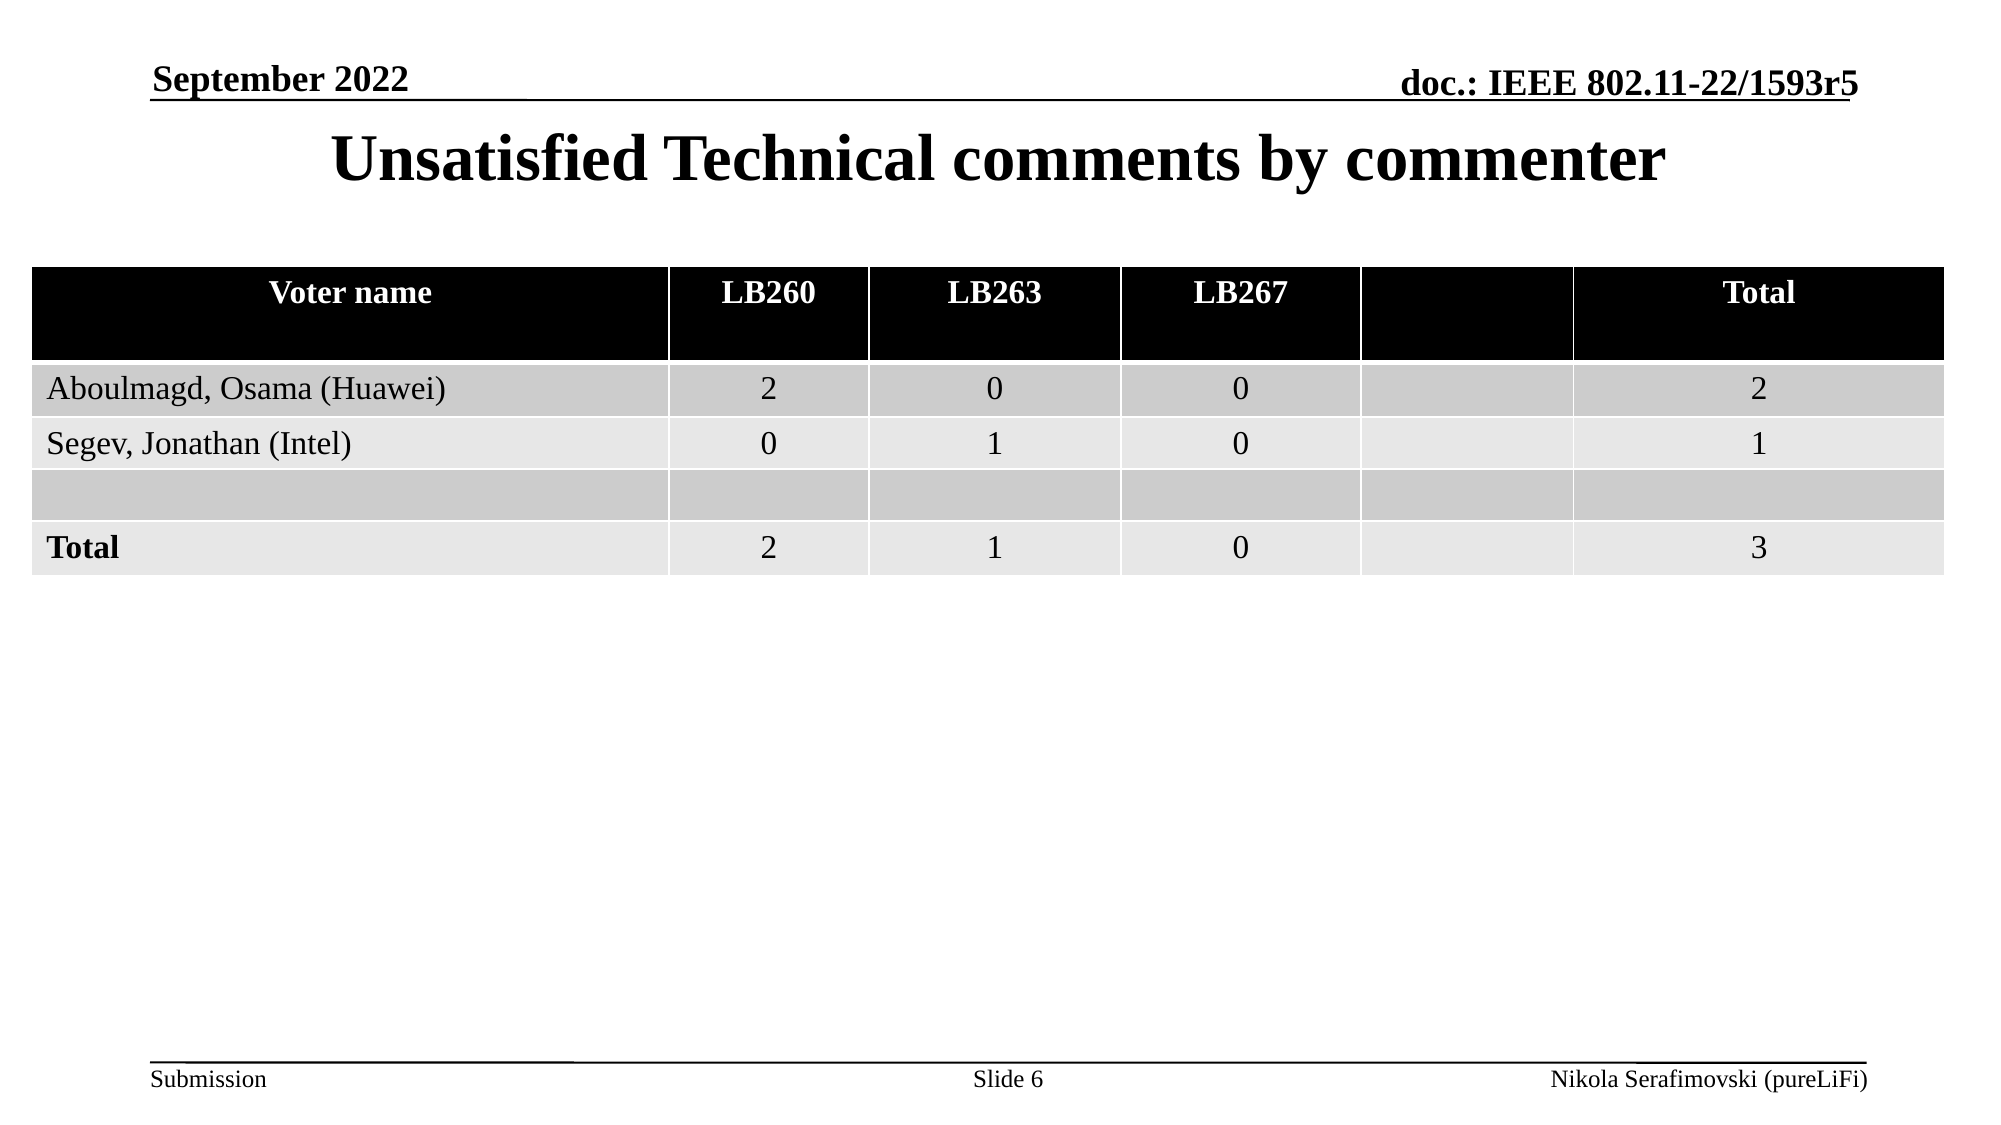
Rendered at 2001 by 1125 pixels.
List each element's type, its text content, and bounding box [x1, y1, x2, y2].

table_cell [870, 470, 1120, 520]
table_cell [1362, 522, 1573, 575]
table_header LB267 [1122, 267, 1360, 360]
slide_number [152, 54, 563, 100]
table_cell Total [32, 522, 668, 575]
table_cell 0 [670, 418, 868, 468]
table_header Total [1574, 267, 1944, 360]
table_header Voter name [32, 267, 668, 360]
table_cell 1 [1574, 418, 1944, 468]
footer Nikola Serafimovski (pureLiFi) [1171, 1061, 1869, 1093]
table_cell 0 [870, 365, 1120, 416]
table_header [1362, 267, 1573, 360]
table_cell [1122, 470, 1360, 520]
table_cell [670, 470, 868, 520]
table_cell Aboulmagd, Osama (Huawei) [32, 365, 668, 416]
table_cell [1362, 470, 1573, 520]
table_cell 0 [1122, 365, 1360, 416]
table_header LB260 [670, 267, 868, 360]
table_cell 0 [1122, 418, 1360, 468]
table_cell 2 [670, 365, 868, 416]
table_cell [1574, 470, 1944, 520]
table_cell 1 [870, 522, 1120, 575]
slide_number Slide 6 [950, 1061, 1067, 1123]
table_header LB263 [870, 267, 1120, 360]
table_cell 2 [670, 522, 868, 575]
table_cell Segev, Jonathan (Intel) [32, 418, 668, 468]
table_cell 2 [1574, 365, 1944, 416]
title Unsatisfied Technical comments by commenter [149, 112, 1850, 196]
table_cell [32, 470, 668, 520]
table_cell 3 [1574, 522, 1944, 575]
table_cell [1362, 418, 1573, 468]
table_cell 1 [870, 418, 1120, 468]
table_cell [1362, 365, 1573, 416]
table_cell 0 [1122, 522, 1360, 575]
